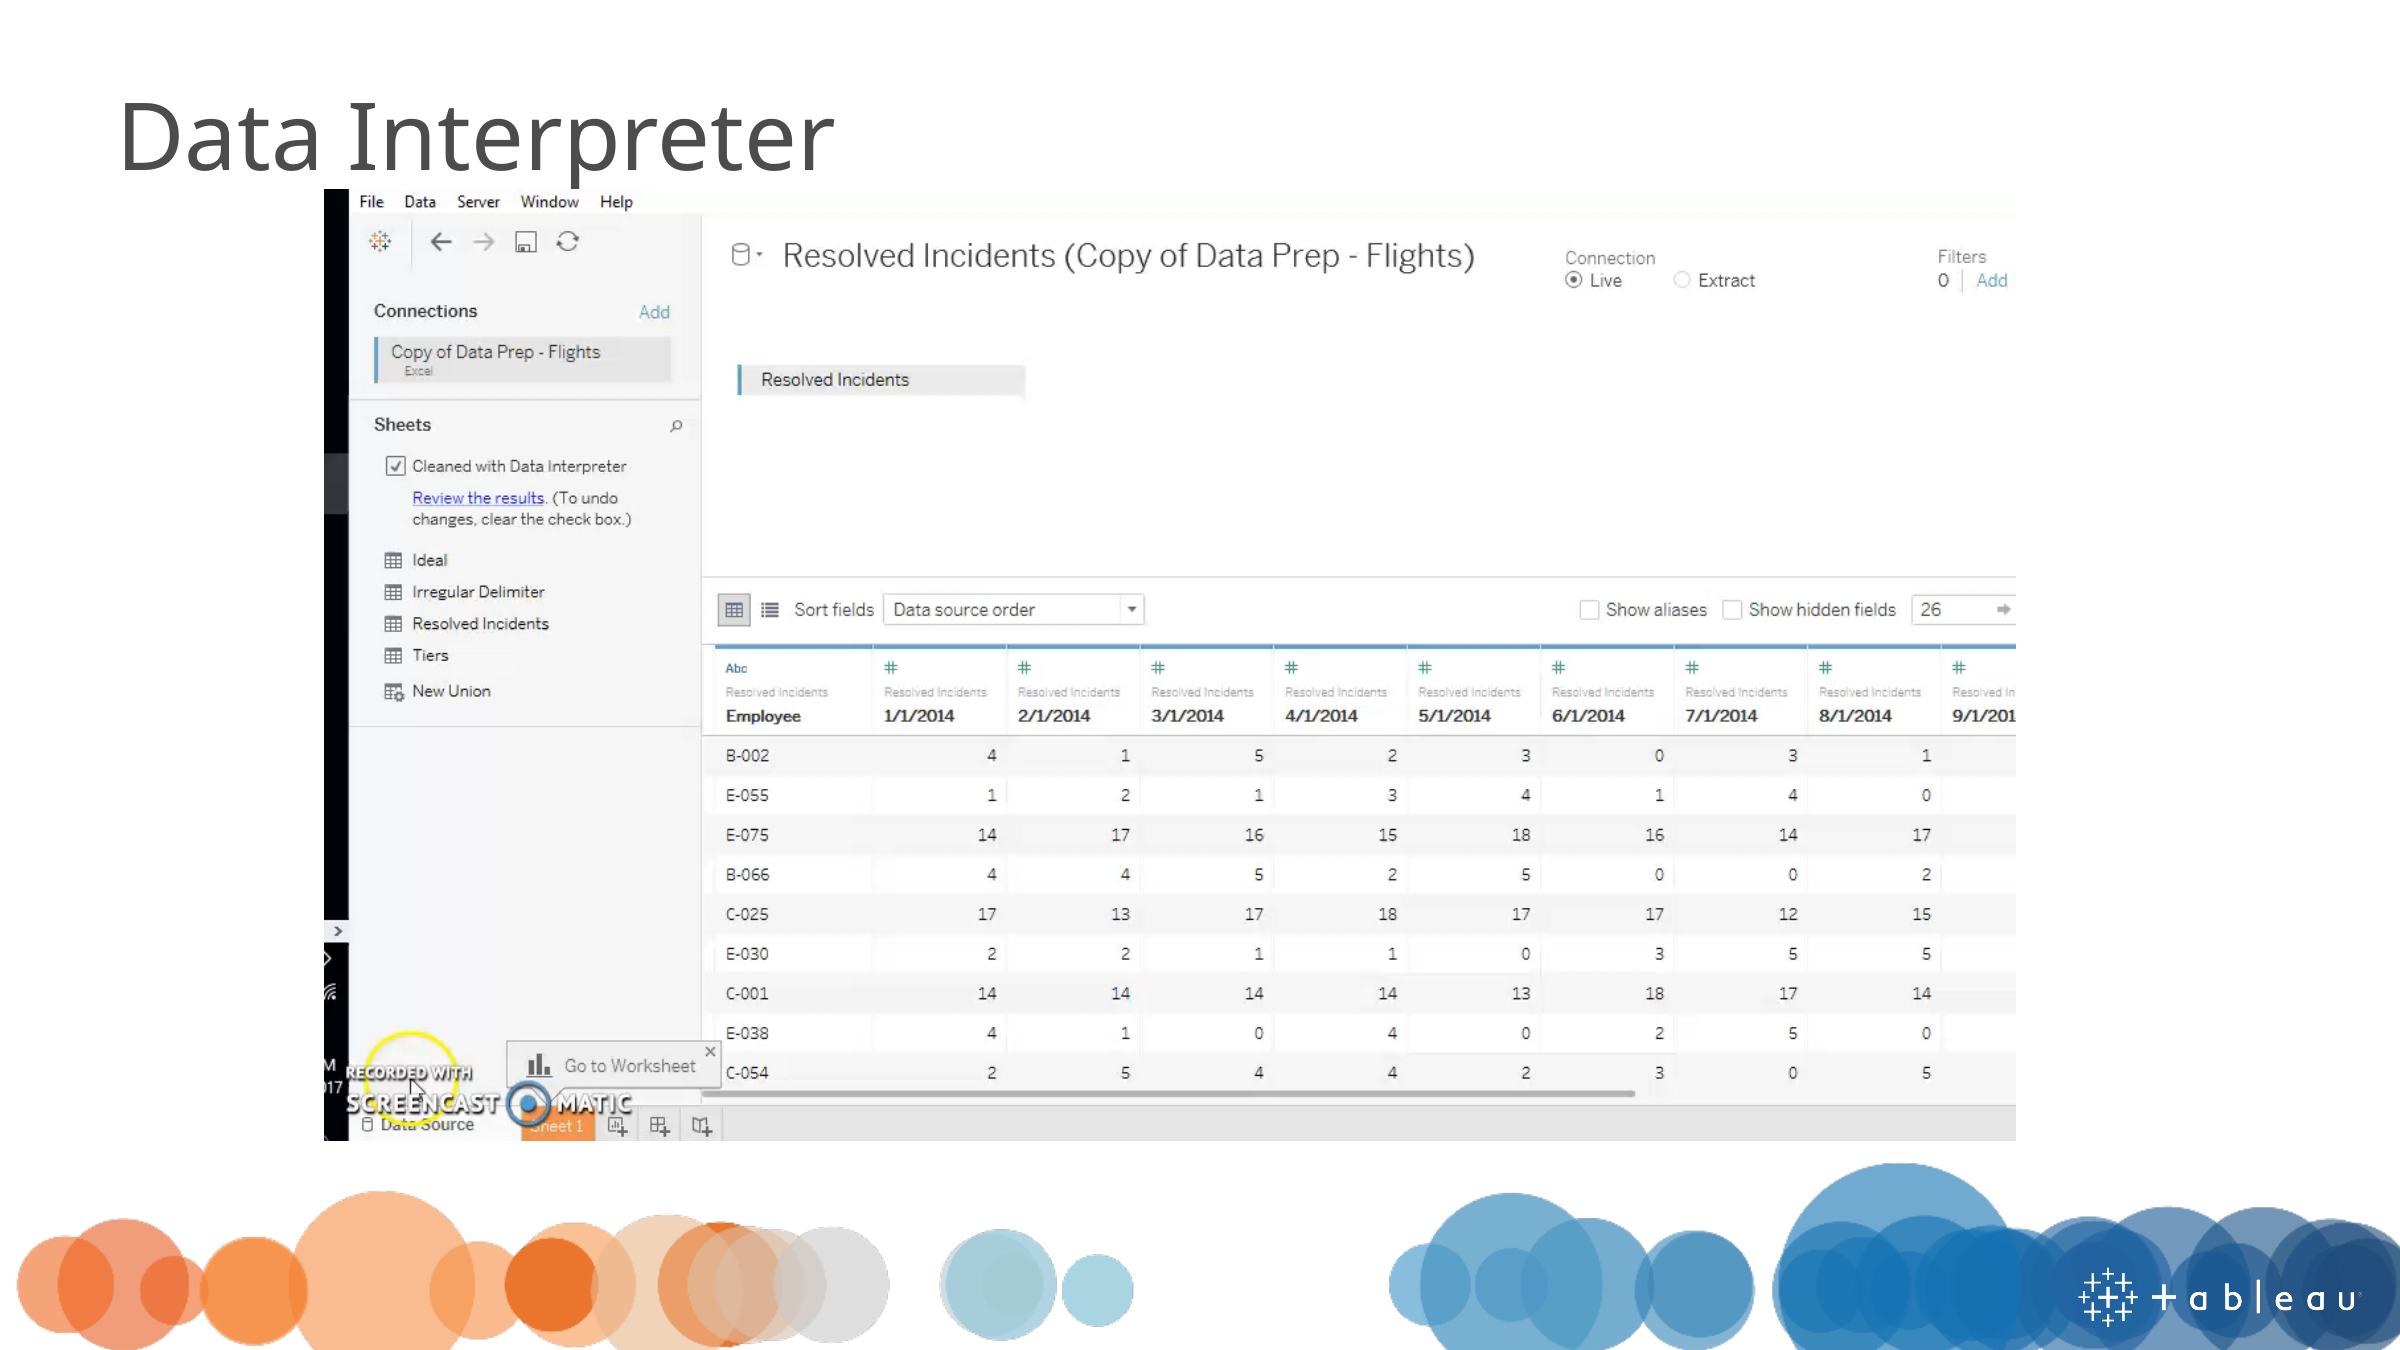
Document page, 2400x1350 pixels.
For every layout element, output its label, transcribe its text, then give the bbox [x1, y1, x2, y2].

list Data Interpreter [116, 98, 2294, 190]
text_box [323, 188, 2017, 1142]
picture [0, 1137, 2400, 1350]
